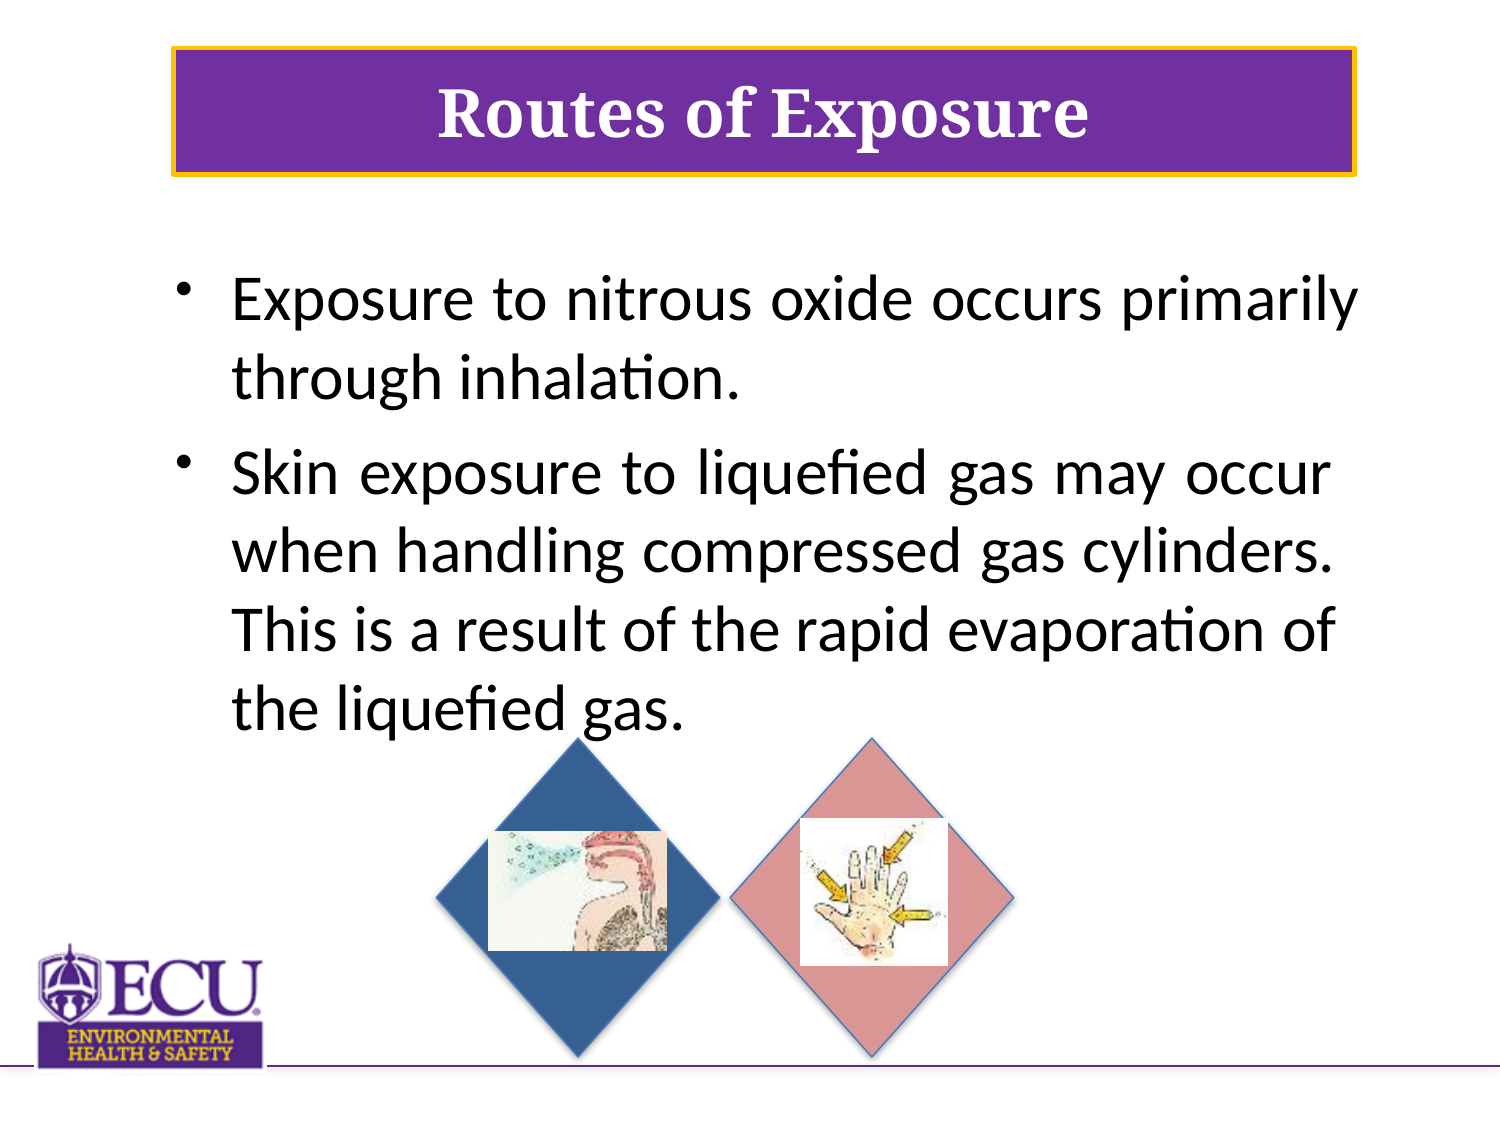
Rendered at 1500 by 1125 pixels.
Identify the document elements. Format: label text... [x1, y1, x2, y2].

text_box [565, 608, 885, 1125]
picture [800, 818, 949, 966]
picture [488, 831, 667, 951]
text_box Exposure to nitrous oxide occurs primarily through inhalation. Skin exposure to liquefied gas may occur when handling compressed gas cylinders. This is a result of the rapid evaporation of the liquefied gas. [173, 253, 1377, 744]
title Routes of Exposure [173, 47, 1355, 175]
picture [33, 940, 267, 1073]
